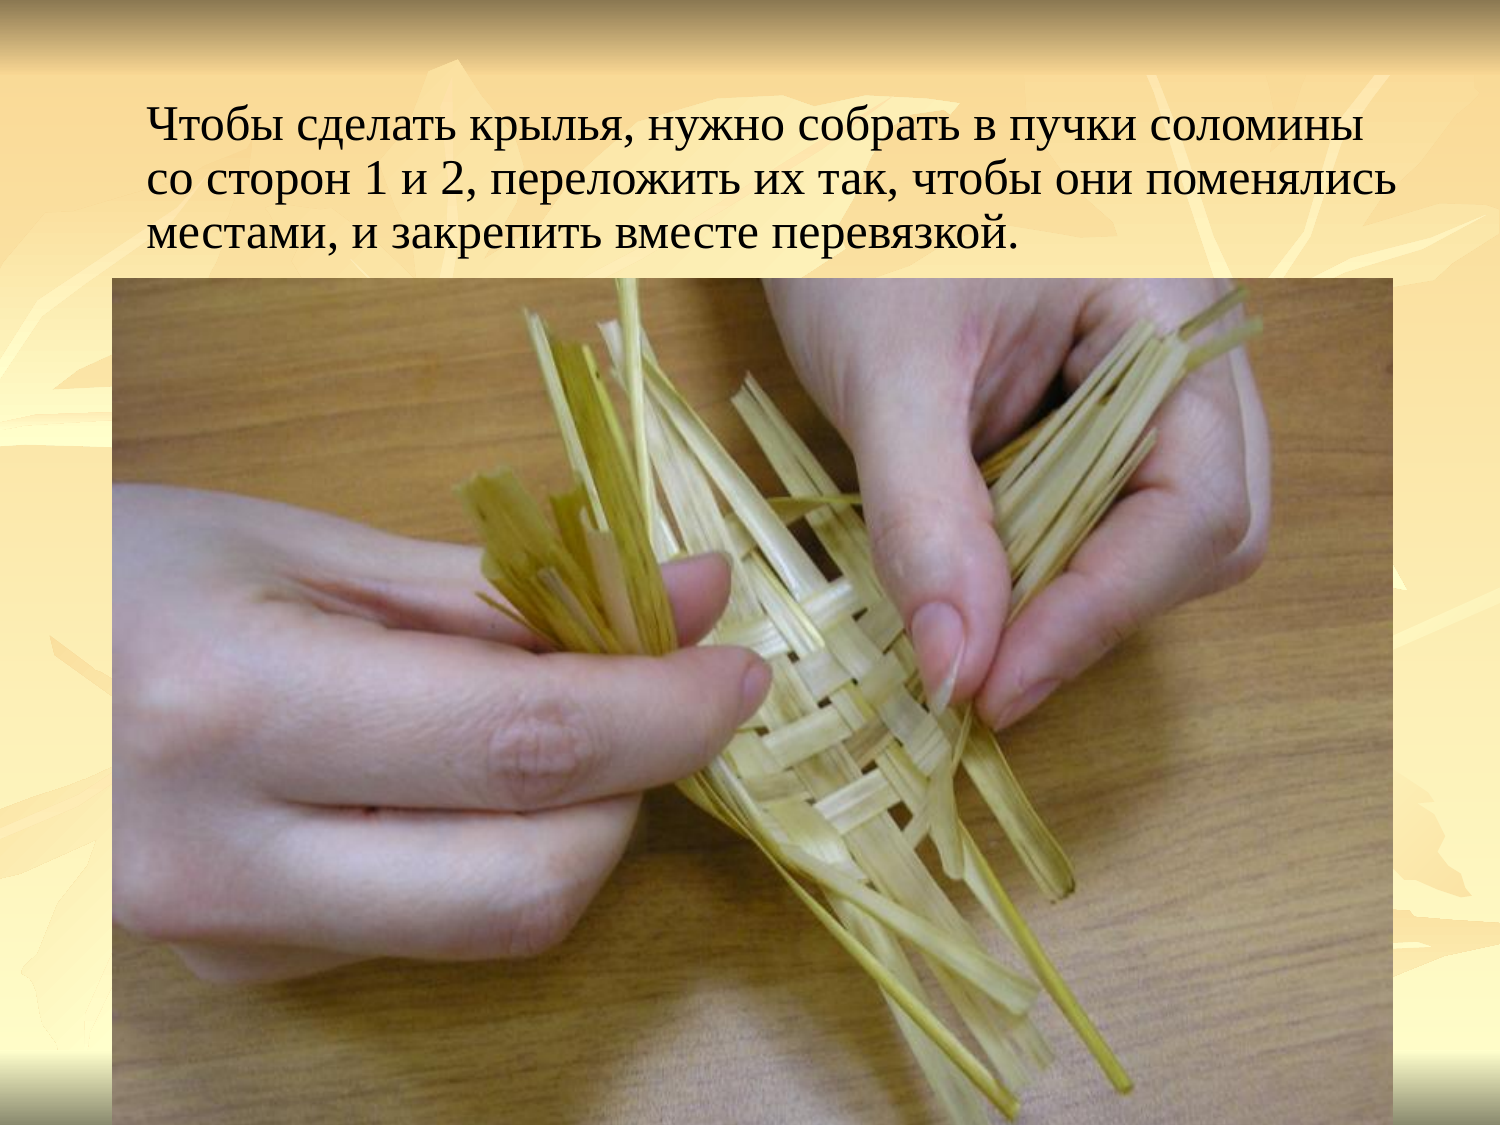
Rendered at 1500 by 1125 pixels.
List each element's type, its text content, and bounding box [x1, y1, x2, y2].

list Чтобы сделать крылья, нужно собрать в пучки соломины со сторон 1 и 2, переложить их так, чтобы они поменялись местами, и закрепить вместе перевязкой. [74, 89, 1426, 315]
picture [111, 278, 1393, 1125]
